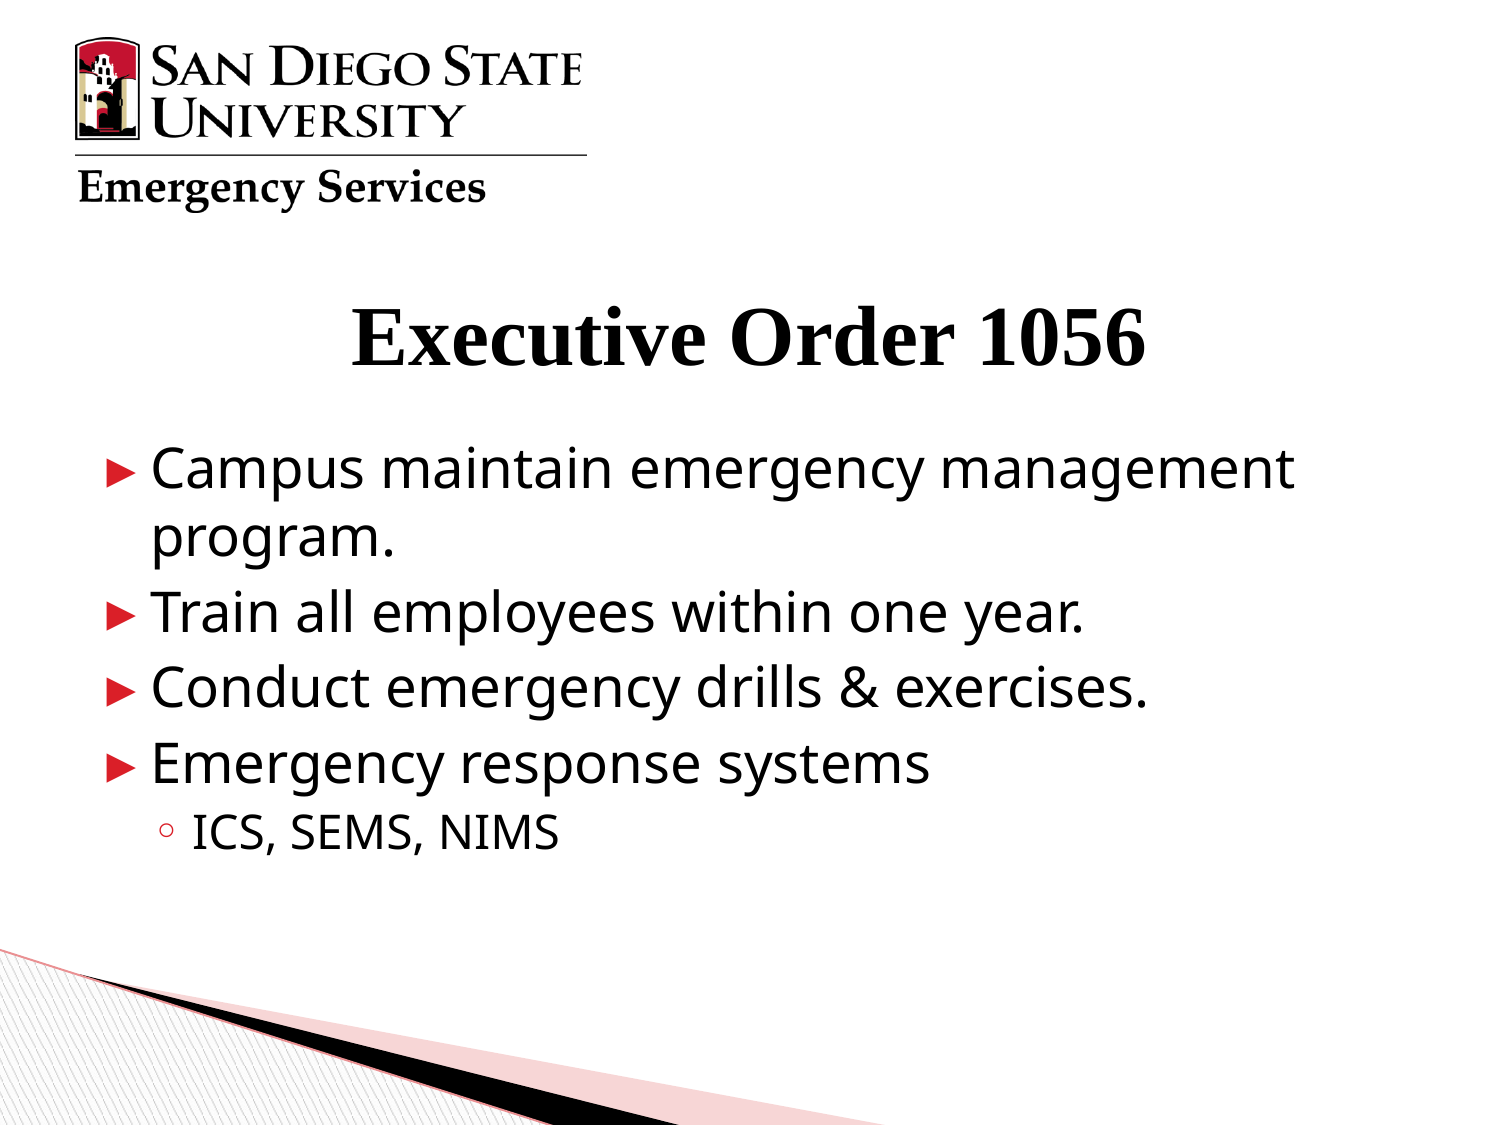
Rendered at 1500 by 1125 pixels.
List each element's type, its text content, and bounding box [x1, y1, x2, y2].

title Executive Order 1056 [75, 249, 1425, 413]
list Campus maintain emergency management program. Train all employees within one year. Conduct emergency drills & exercises. Emergency response systems ICS, SEMS, NIMS [75, 425, 1425, 975]
picture [75, 37, 587, 213]
